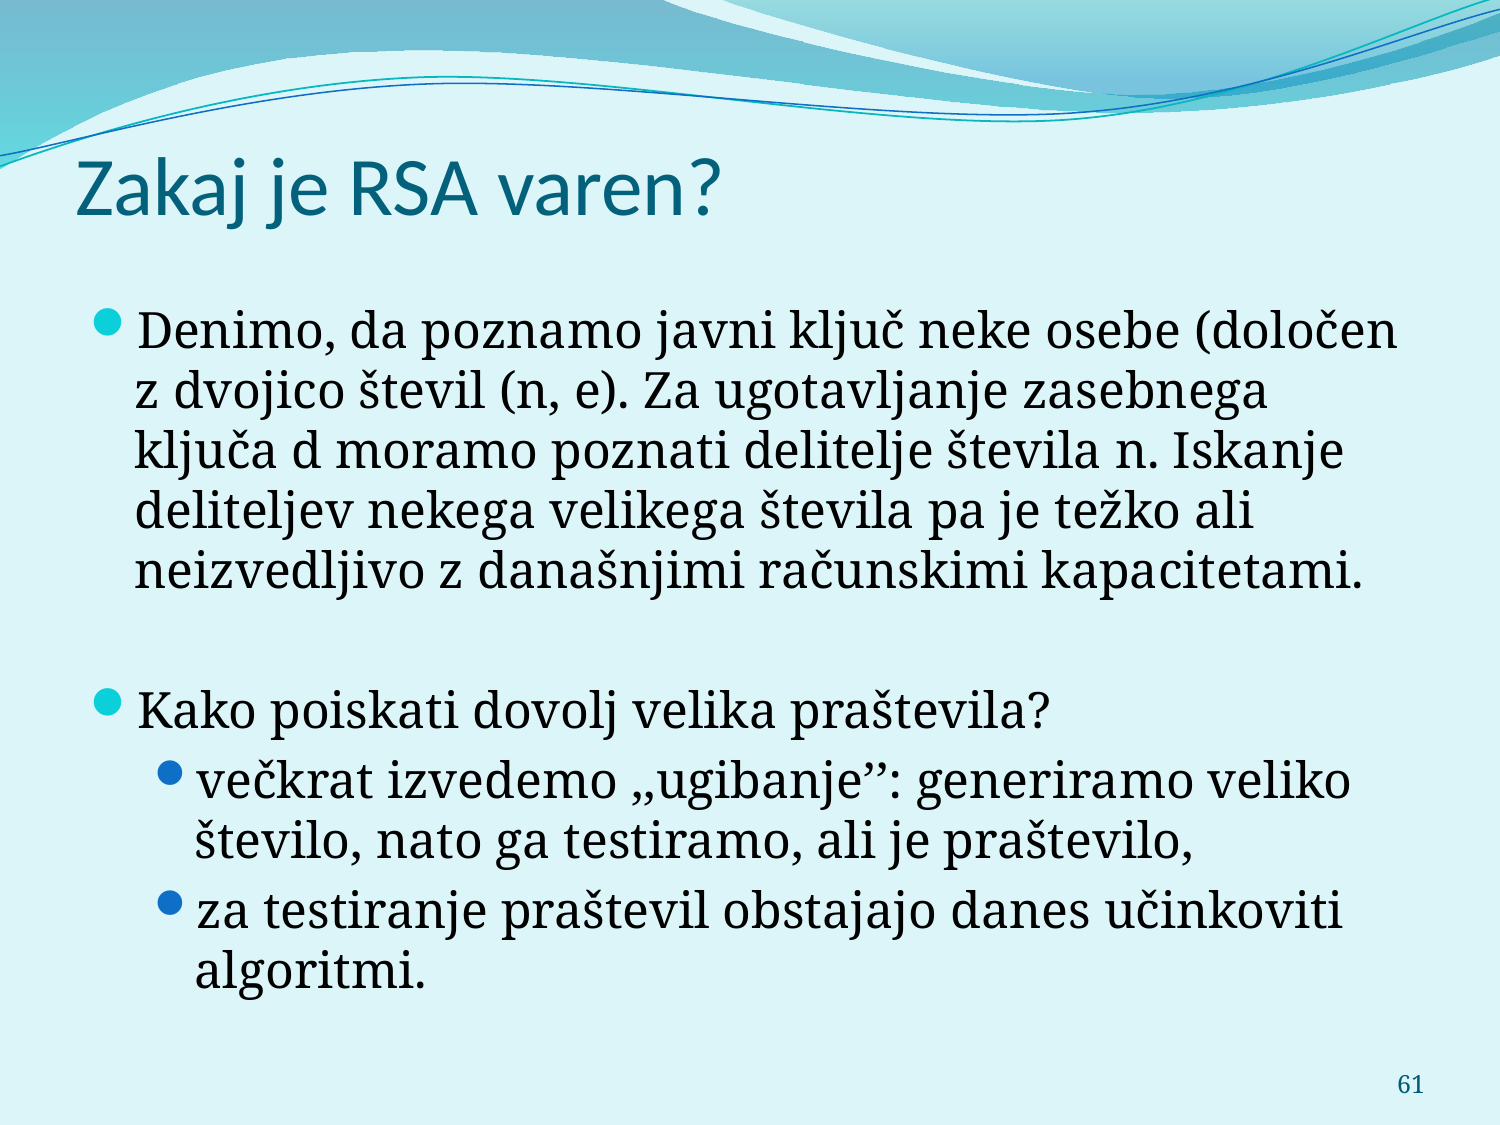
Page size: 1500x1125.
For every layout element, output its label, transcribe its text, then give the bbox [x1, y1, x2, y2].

list Denimo, da poznamo javni ključ neke osebe (določen z dvojico števil (n, e). Za ugotavljanje zasebnega ključa d moramo poznati delitelje števila n. Iskanje deliteljev nekega velikega števila pa je težko ali neizvedljivo z današnjimi računskimi kapacitetami. Kako poiskati dovolj velika praštevila? večkrat izvedemo ,,ugibanje’’: generiramo veliko število, nato ga testiramo, ali je praštevilo, za testiranje praštevil obstajajo danes učinkoviti algoritmi. [75, 290, 1424, 1035]
title Zakaj je RSA varen? [75, 113, 1425, 233]
slide_number 61 [1299, 1042, 1425, 1103]
